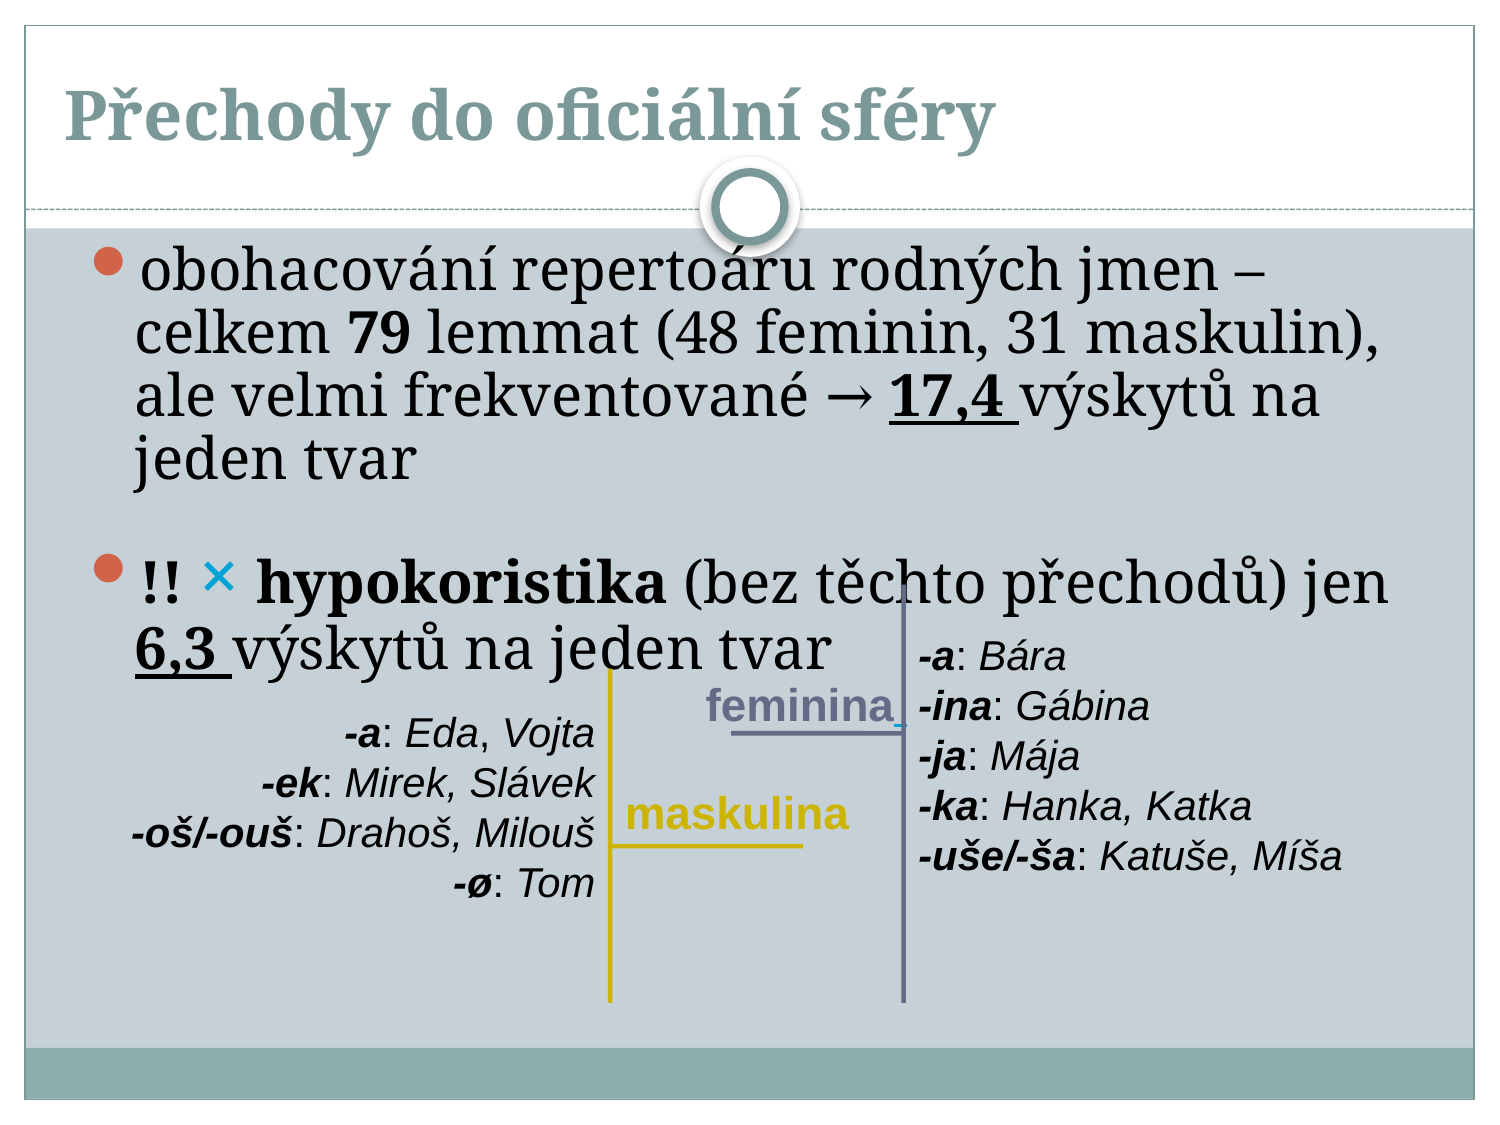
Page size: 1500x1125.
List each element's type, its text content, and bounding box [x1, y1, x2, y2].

text_box maskulina [611, 776, 876, 846]
text_box feminina [690, 668, 903, 739]
text_box -a: Bára -ina: Gábina -ja: Mája -ka: Hanka, Katka -uše/-ša: Katuše, Míša [904, 621, 1364, 937]
list obohacování repertoáru rodných jmen – celkem 79 lemmat (48 feminin, 31 maskulin), ale velmi frekventované → 17,4 výskytů na jeden tvar !! × hypokoristika (bez těchto přechodů) jen 6,3 výskytů na jeden tvar [75, 232, 1425, 646]
text_box feminina [904, 668, 1172, 739]
text_box -a: Eda, Vojta -ek: Mirek, Slávek -oš/-ouš: Drahoš, Milouš -ø: Tom [112, 698, 610, 997]
title Přechody do oficiální sféry [49, 37, 1450, 162]
